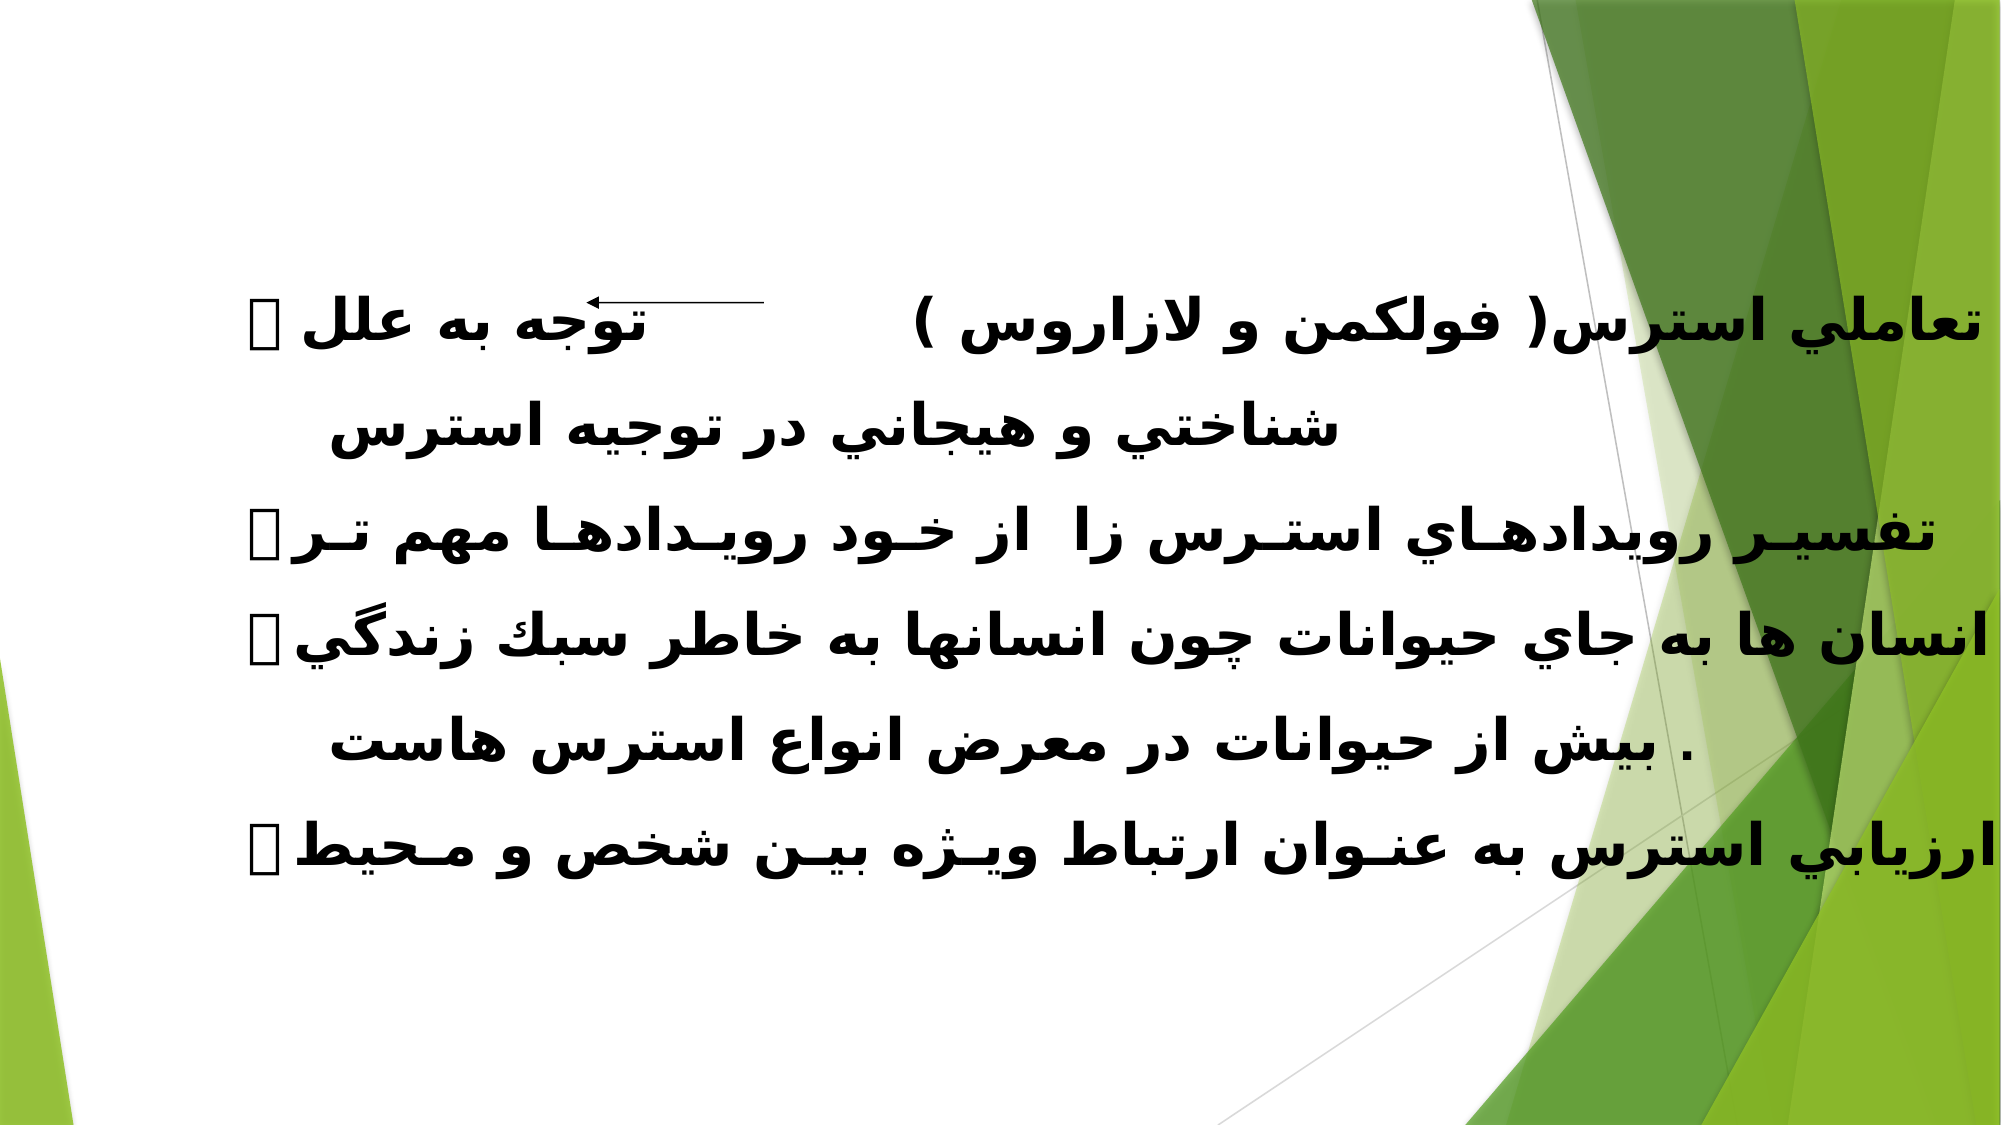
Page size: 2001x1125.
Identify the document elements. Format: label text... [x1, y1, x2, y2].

text_box  الگوي تعاملي استرس( فولكمن و لازاروس ) توجه به علل شناختي و هيجاني در توجيه استرس  تفسيـر رويدادهـاي استـرس زا از خـود رويـدادهـا مهم تـر  كار با انسان ها به جاي حيوانات چون انسانها به خاطر سبك زندگي بيش از حيوانات در معرض انواع استرس هاست .  ارزيابي استرس به عنـوان ارتباط ويـژه بيـن شخص و مـحيط [232, 30, 1692, 1094]
text_box [586, 296, 764, 309]
